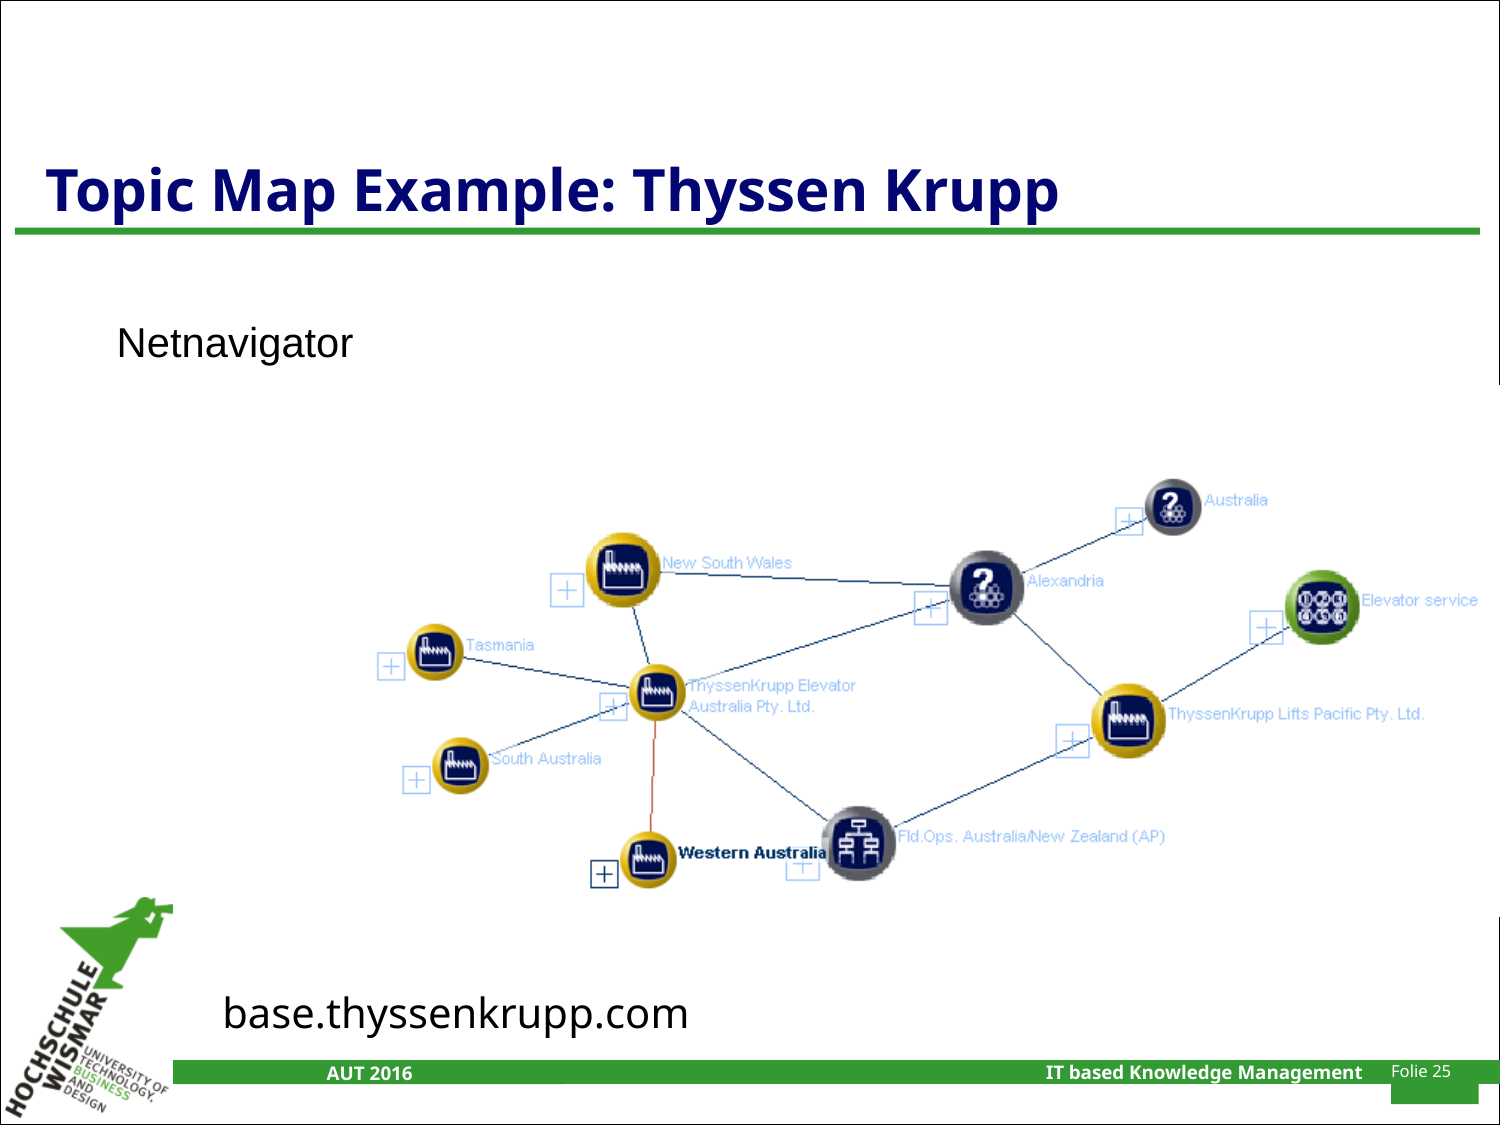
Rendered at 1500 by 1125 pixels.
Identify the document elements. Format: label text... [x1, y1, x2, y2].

title Topic Map Example: Thyssen Krupp [45, 152, 1448, 232]
text_box Netnavigator [79, 308, 391, 374]
list base.thyssenkrupp.com [222, 987, 738, 1057]
picture [5, 897, 173, 1118]
picture [355, 385, 1500, 917]
